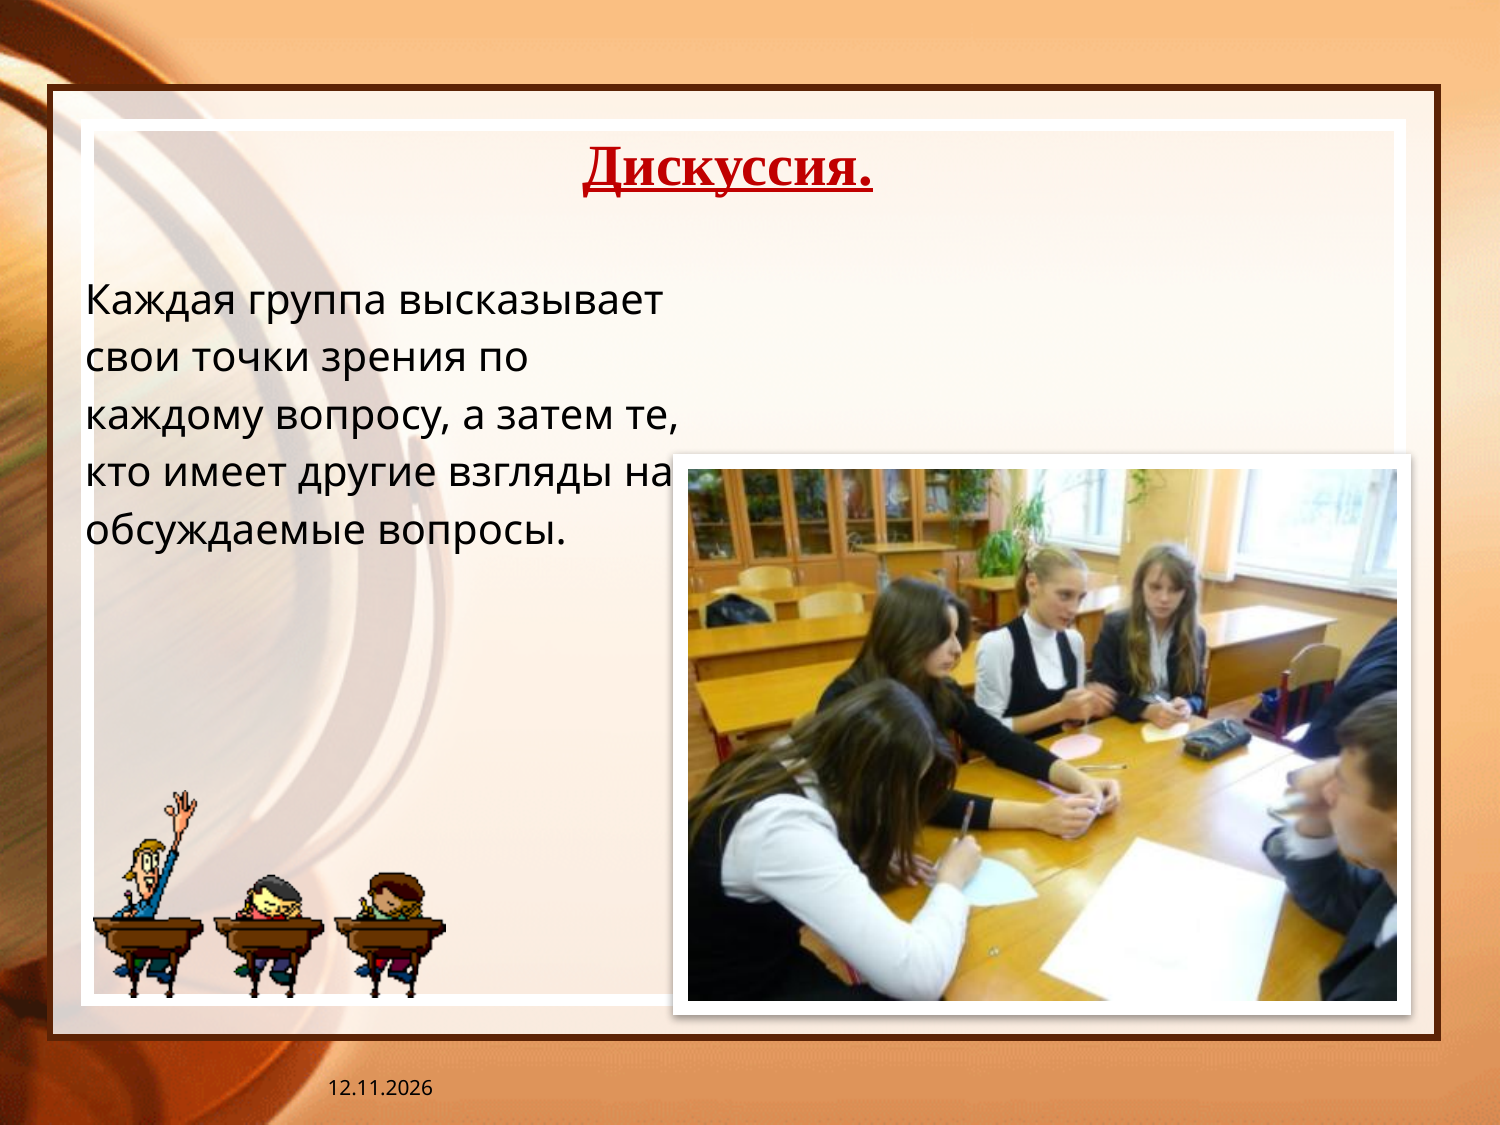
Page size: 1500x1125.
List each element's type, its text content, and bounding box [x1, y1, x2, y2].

text_box Каждая группа высказывает свои точки зрения по каждому вопросу, а затем те, кто имеет другие взгляды на обсуждаемые вопросы. [70, 257, 715, 561]
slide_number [312, 1052, 575, 1125]
title Дискуссия. [105, 105, 1351, 219]
picture [0, 0, 1500, 1125]
